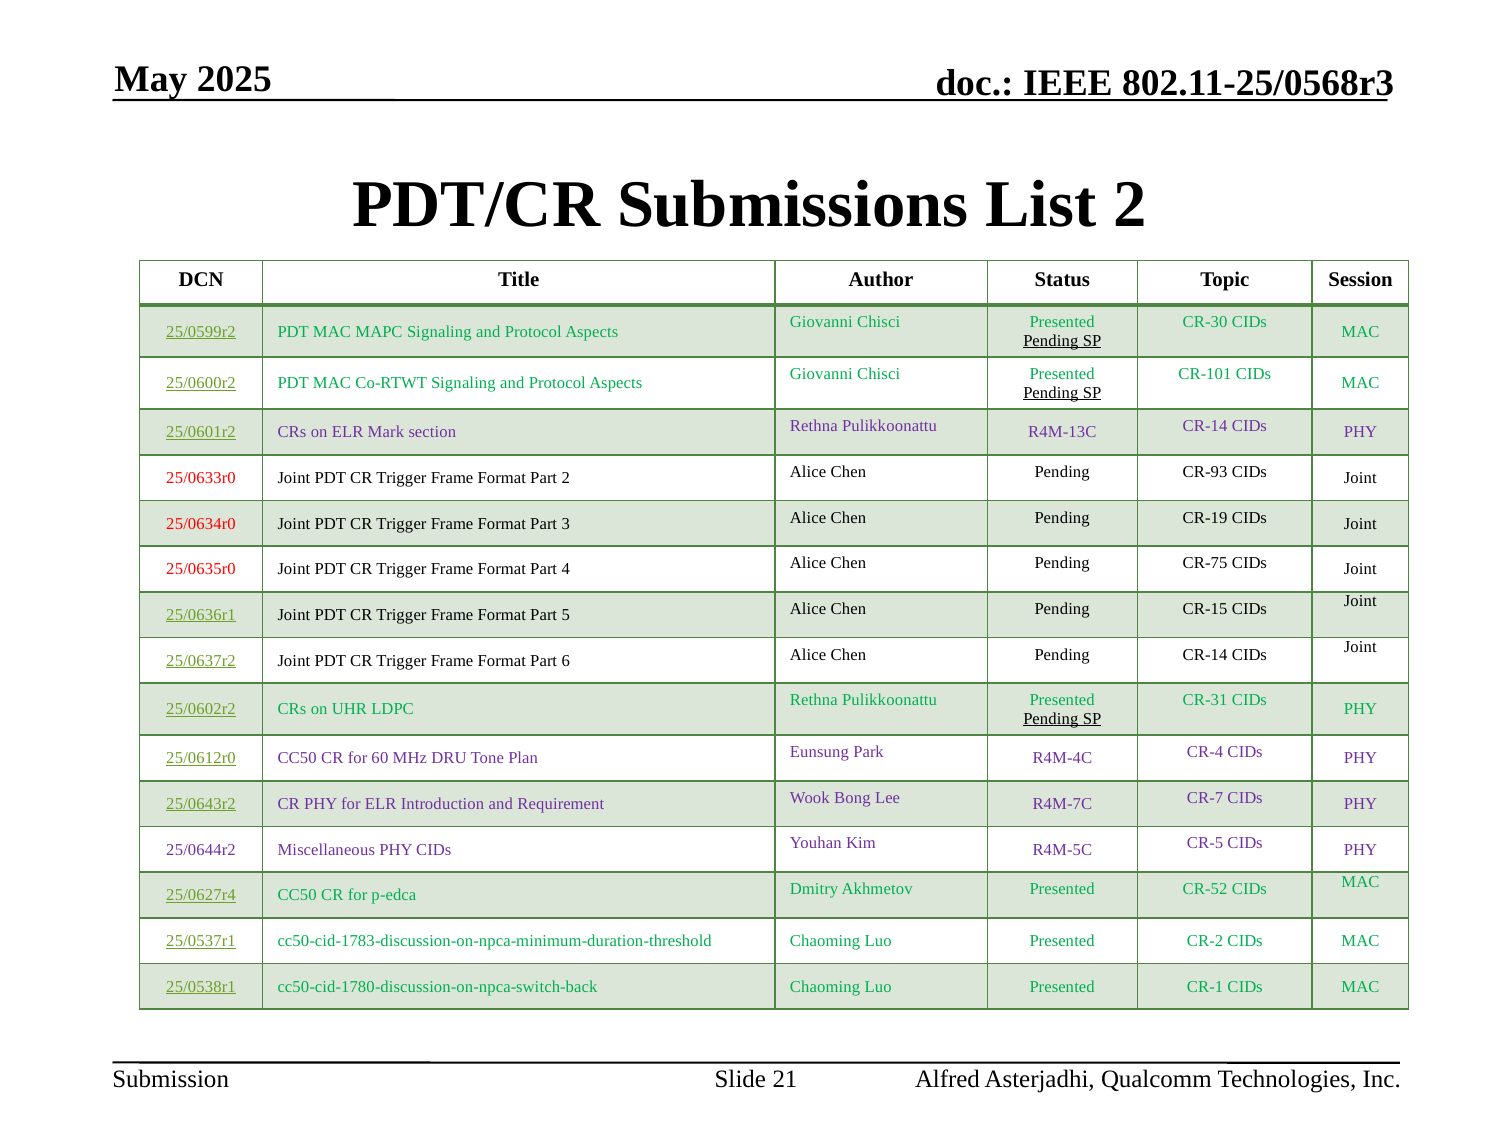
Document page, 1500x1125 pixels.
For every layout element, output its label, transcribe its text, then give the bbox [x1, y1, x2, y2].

table_cell CC50 CR for p-edca [263, 873, 774, 917]
table_cell PHY [1313, 736, 1408, 780]
table_cell CRs on UHR LDPC [263, 684, 774, 734]
table_cell PHY [1313, 684, 1408, 734]
table_cell R4M-5C [988, 827, 1137, 871]
table_cell 25/0633r0 [140, 456, 262, 500]
table_cell Presented [988, 919, 1137, 963]
table_cell Eunsung Park [776, 736, 987, 780]
table_cell CR-31 CIDs [1138, 684, 1311, 734]
table_cell 25/0602r2 [140, 684, 262, 734]
table_cell Alice Chen [776, 456, 987, 500]
table_cell Giovanni Chisci [776, 358, 987, 408]
table_cell cc50-cid-1780-discussion-on-npca-switch-back [263, 964, 774, 1008]
table_cell Presented Pending SP [988, 684, 1137, 734]
slide_number Slide 21 [712, 1061, 800, 1123]
table_cell 25/0635r0 [140, 547, 262, 591]
table_header Author [776, 261, 987, 303]
table_cell CR-1 CIDs [1138, 964, 1311, 1008]
table_cell 25/0600r2 [140, 358, 262, 408]
table_cell Joint PDT CR Trigger Frame Format Part 2 [263, 456, 774, 500]
table_cell Joint PDT CR Trigger Frame Format Part 4 [263, 547, 774, 591]
table_cell Presented Pending SP [988, 358, 1137, 408]
table_cell MAC [1313, 873, 1408, 917]
table_cell 25/0538r1 [140, 964, 262, 1008]
table_cell Youhan Kim [776, 827, 987, 871]
table_cell Joint PDT CR Trigger Frame Format Part 3 [263, 501, 774, 545]
table_cell R4M-4C [988, 736, 1137, 780]
table_cell Presented [988, 873, 1137, 917]
table_cell PHY [1313, 782, 1408, 826]
table_cell Alice Chen [776, 638, 987, 682]
table_cell Joint [1313, 501, 1408, 545]
table_cell cc50-cid-1783-discussion-on-npca-minimum-duration-threshold [263, 919, 774, 963]
table_cell PDT MAC Co-RTWT Signaling and Protocol Aspects [263, 358, 774, 408]
table_cell Chaoming Luo [776, 919, 987, 963]
table_cell CR PHY for ELR Introduction and Requirement [263, 782, 774, 826]
table_cell 25/0627r4 [140, 873, 262, 917]
table_cell CR-14 CIDs [1138, 638, 1311, 682]
table_cell MAC [1313, 919, 1408, 963]
table_cell Joint [1313, 593, 1408, 637]
table_cell MAC [1313, 307, 1408, 356]
table_cell 25/0643r2 [140, 782, 262, 826]
table_cell CR-30 CIDs [1138, 307, 1311, 356]
table_cell 25/0537r1 [140, 919, 262, 963]
table_cell Wook Bong Lee [776, 782, 987, 826]
table_cell CR-15 CIDs [1138, 593, 1311, 637]
table_cell Joint PDT CR Trigger Frame Format Part 6 [263, 638, 774, 682]
table_cell 25/0636r1 [140, 593, 262, 637]
table_cell MAC [1313, 358, 1408, 408]
table_cell Alice Chen [776, 501, 987, 545]
table_cell CR-75 CIDs [1138, 547, 1311, 591]
table_header Session [1313, 261, 1408, 303]
table_cell PHY [1313, 410, 1408, 454]
table_cell 25/0637r2 [140, 638, 262, 682]
table_cell CR-14 CIDs [1138, 410, 1311, 454]
table_cell CC50 CR for 60 MHz DRU Tone Plan [263, 736, 774, 780]
table_cell R4M-13C [988, 410, 1137, 454]
table_header Title [263, 261, 774, 303]
table_cell 25/0612r0 [140, 736, 262, 780]
table_cell 25/0644r2 [140, 827, 262, 871]
table_cell 25/0599r2 [140, 307, 262, 356]
table_cell Joint PDT CR Trigger Frame Format Part 5 [263, 593, 774, 637]
table_header Topic [1138, 261, 1311, 303]
table_cell Alice Chen [776, 593, 987, 637]
table_cell PDT MAC MAPC Signaling and Protocol Aspects [263, 307, 774, 356]
table_cell CR-19 CIDs [1138, 501, 1311, 545]
title PDT/CR Submissions List 2 [112, 112, 1388, 288]
table_cell Pending [988, 593, 1137, 637]
table_cell CR-52 CIDs [1138, 873, 1311, 917]
table_cell 25/0601r2 [140, 410, 262, 454]
table_cell CR-7 CIDs [1138, 782, 1311, 826]
table_cell Joint [1313, 456, 1408, 500]
table_cell Joint [1313, 638, 1408, 682]
table_cell MAC [1313, 964, 1408, 1008]
table_cell Rethna Pulikkoonattu [776, 684, 987, 734]
table_cell Pending [988, 501, 1137, 545]
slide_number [114, 54, 423, 100]
table_cell Chaoming Luo [776, 964, 987, 1008]
table_cell Dmitry Akhmetov [776, 873, 987, 917]
table_cell CR-4 CIDs [1138, 736, 1311, 780]
table_cell Presented Pending SP [988, 307, 1137, 356]
table_cell CR-101 CIDs [1138, 358, 1311, 408]
table_cell CRs on ELR Mark section [263, 410, 774, 454]
table_cell Miscellaneous PHY CIDs [263, 827, 774, 871]
table_cell 25/0634r0 [140, 501, 262, 545]
table_cell Rethna Pulikkoonattu [776, 410, 987, 454]
table_cell Pending [988, 547, 1137, 591]
table_cell Joint [1313, 547, 1408, 591]
table_cell CR-2 CIDs [1138, 919, 1311, 963]
table_cell R4M-7C [988, 782, 1137, 826]
table_header Status [988, 261, 1137, 303]
table_header DCN [140, 261, 262, 303]
table_cell Pending [988, 638, 1137, 682]
table_cell CR-93 CIDs [1138, 456, 1311, 500]
table_cell Pending [988, 456, 1137, 500]
table_cell PHY [1313, 827, 1408, 871]
table_cell Giovanni Chisci [776, 307, 987, 356]
table_cell CR-5 CIDs [1138, 827, 1311, 871]
table_cell Alice Chen [776, 547, 987, 591]
footer Alfred Asterjadhi, Qualcomm Technologies, Inc. [878, 1061, 1402, 1093]
table_cell Presented [988, 964, 1137, 1008]
